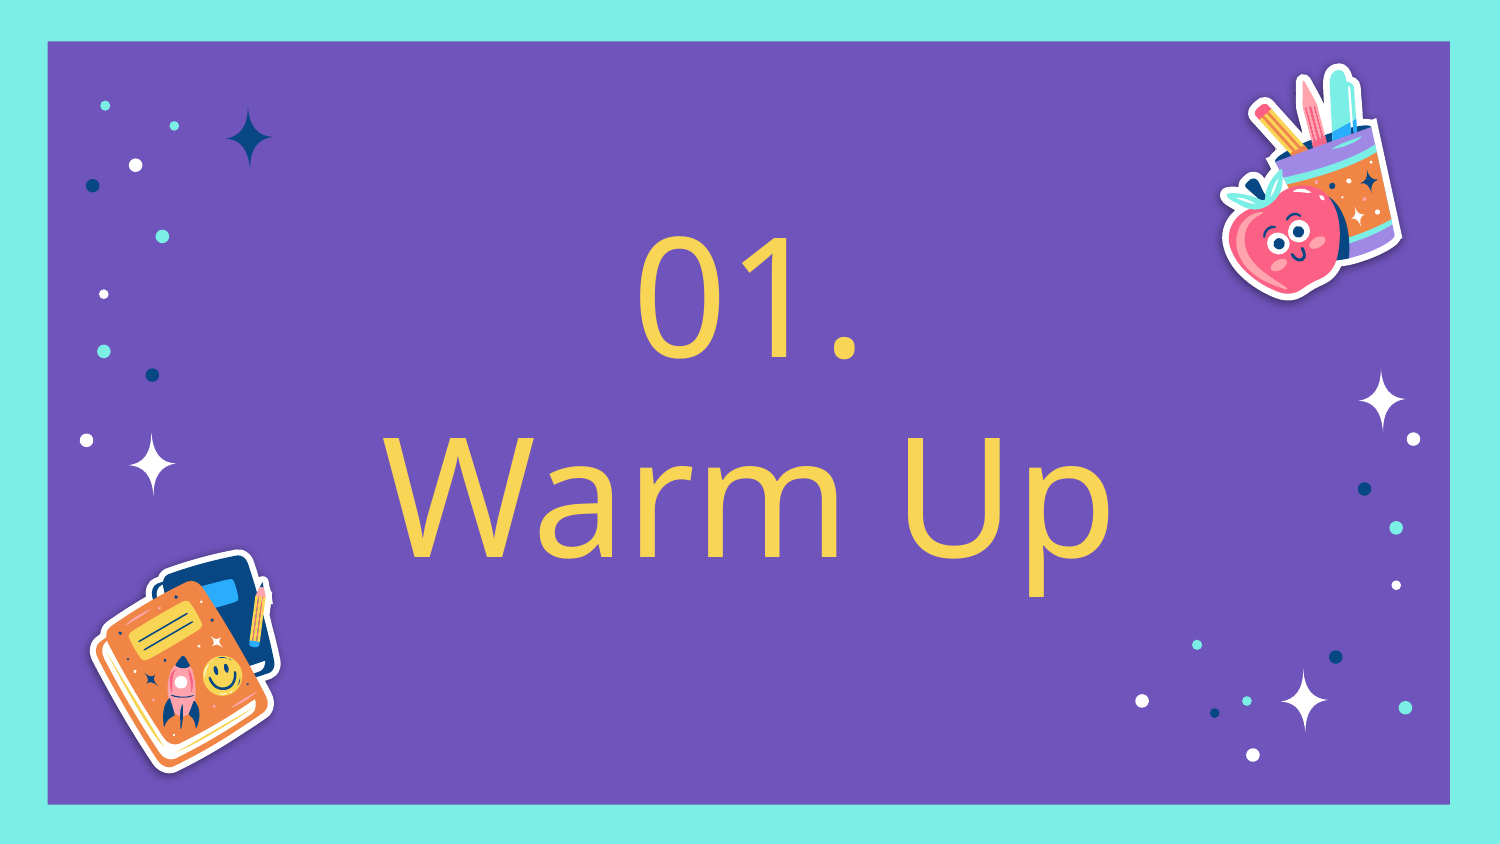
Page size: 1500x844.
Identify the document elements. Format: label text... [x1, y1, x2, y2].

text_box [1177, 55, 1424, 317]
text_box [69, 533, 324, 786]
title 01. Warm Up [358, 175, 1142, 303]
